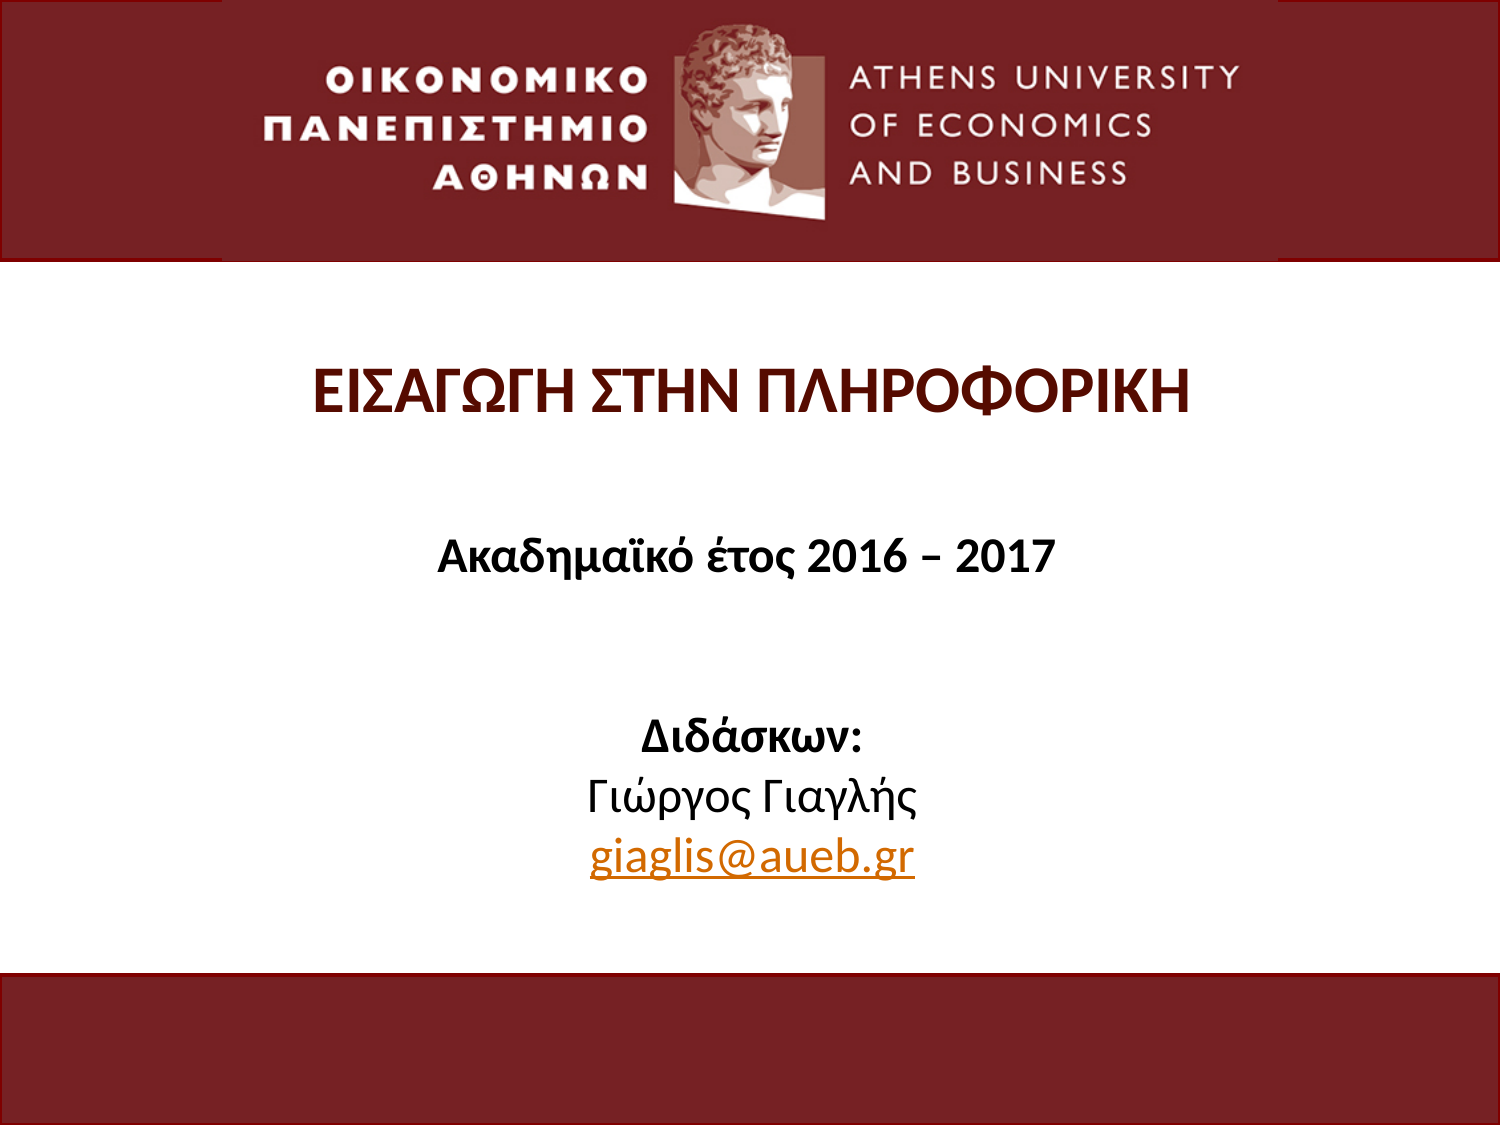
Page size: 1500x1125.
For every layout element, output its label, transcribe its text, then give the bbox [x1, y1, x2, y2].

title ΕΙΣΑΓΩΓΗ ΣΤΗΝ ΠΛΗΡΟΦΟΡΙΚΗ [142, 291, 1362, 480]
picture [222, 0, 1278, 261]
subtitle Ακαδημαϊκό έτος 2016 – 2017 Διδάσκων: Γιώργος Γιαγλής giaglis@aueb.gr [321, 514, 1183, 969]
